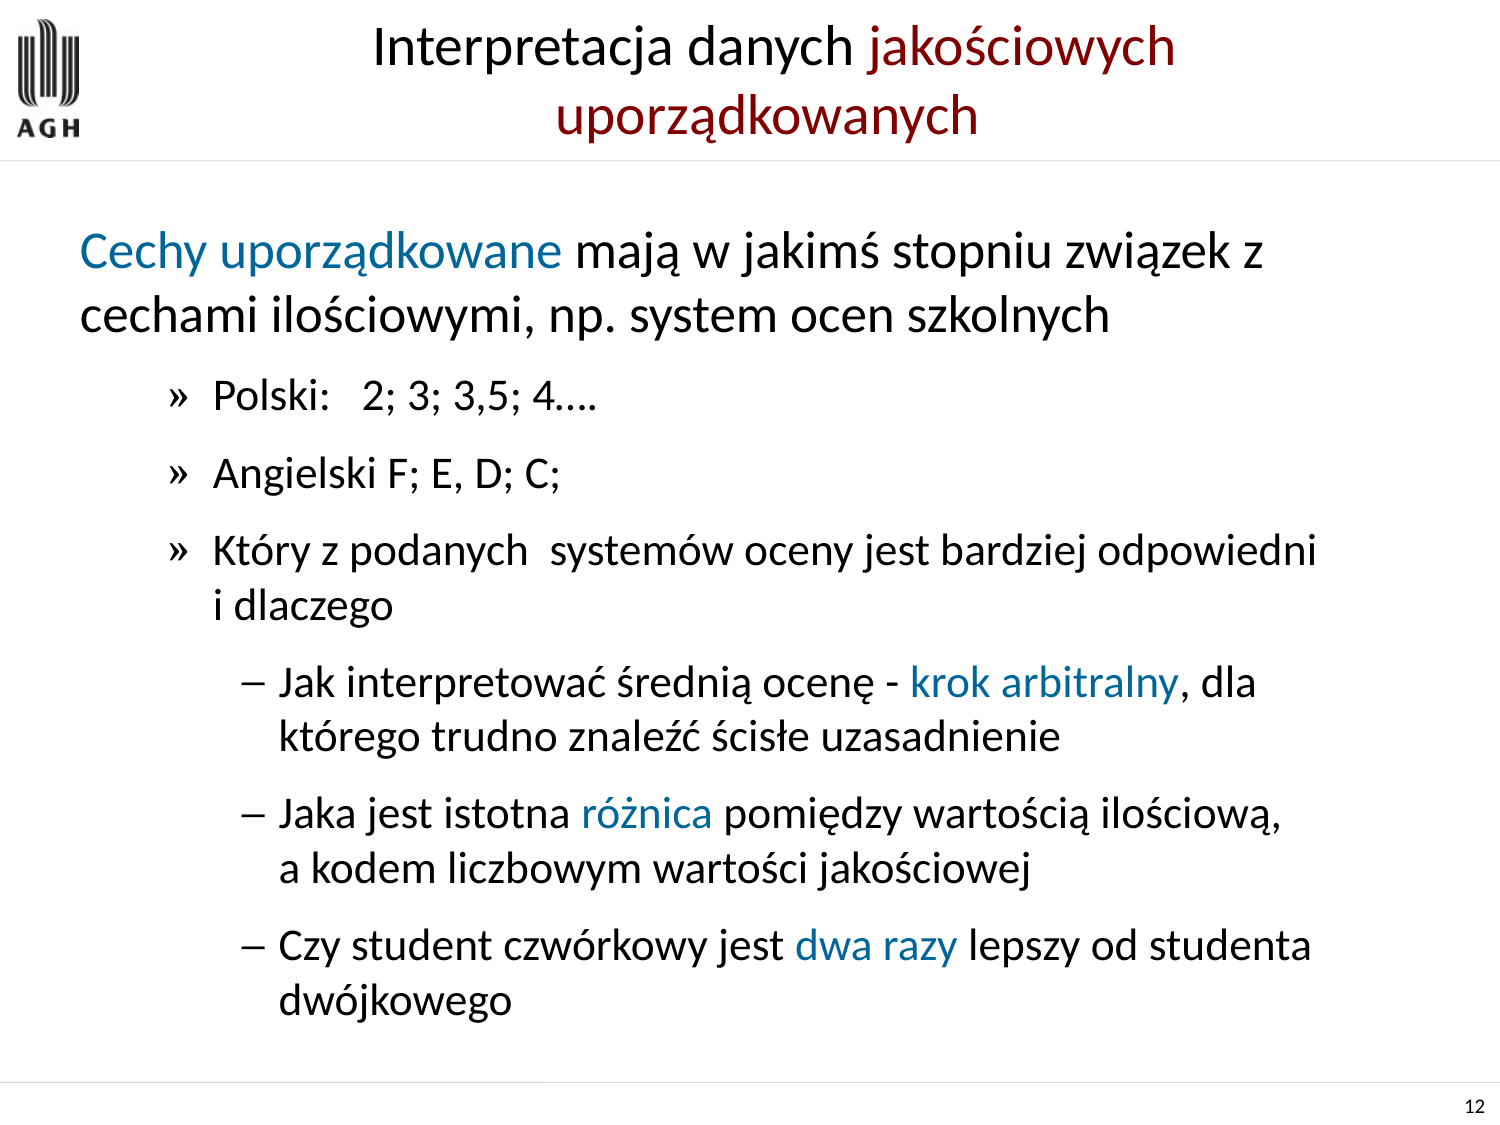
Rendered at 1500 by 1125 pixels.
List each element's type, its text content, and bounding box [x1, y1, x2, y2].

list Cechy uporządkowane mają w jakimś stopniu związek z cechami ilościowymi, np. system ocen szkolnych Polski: 2; 3; 3,5; 4…. Angielski F; E, D; C; Który z podanych systemów oceny jest bardziej odpowiedni i dlaczego Jak interpretować średnią ocenę - krok arbitralny, dla którego trudno znaleźć ścisłe uzasadnienie Jaka jest istotna różnica pomiędzy wartością ilościową, a kodem liczbowym wartości jakościowej Czy student czwórkowy jest dwa razy lepszy od studenta dwójkowego [64, 207, 1424, 1043]
picture [17, 19, 79, 138]
title Interpretacja danych jakościowych uporządkowanych [182, 0, 1367, 155]
